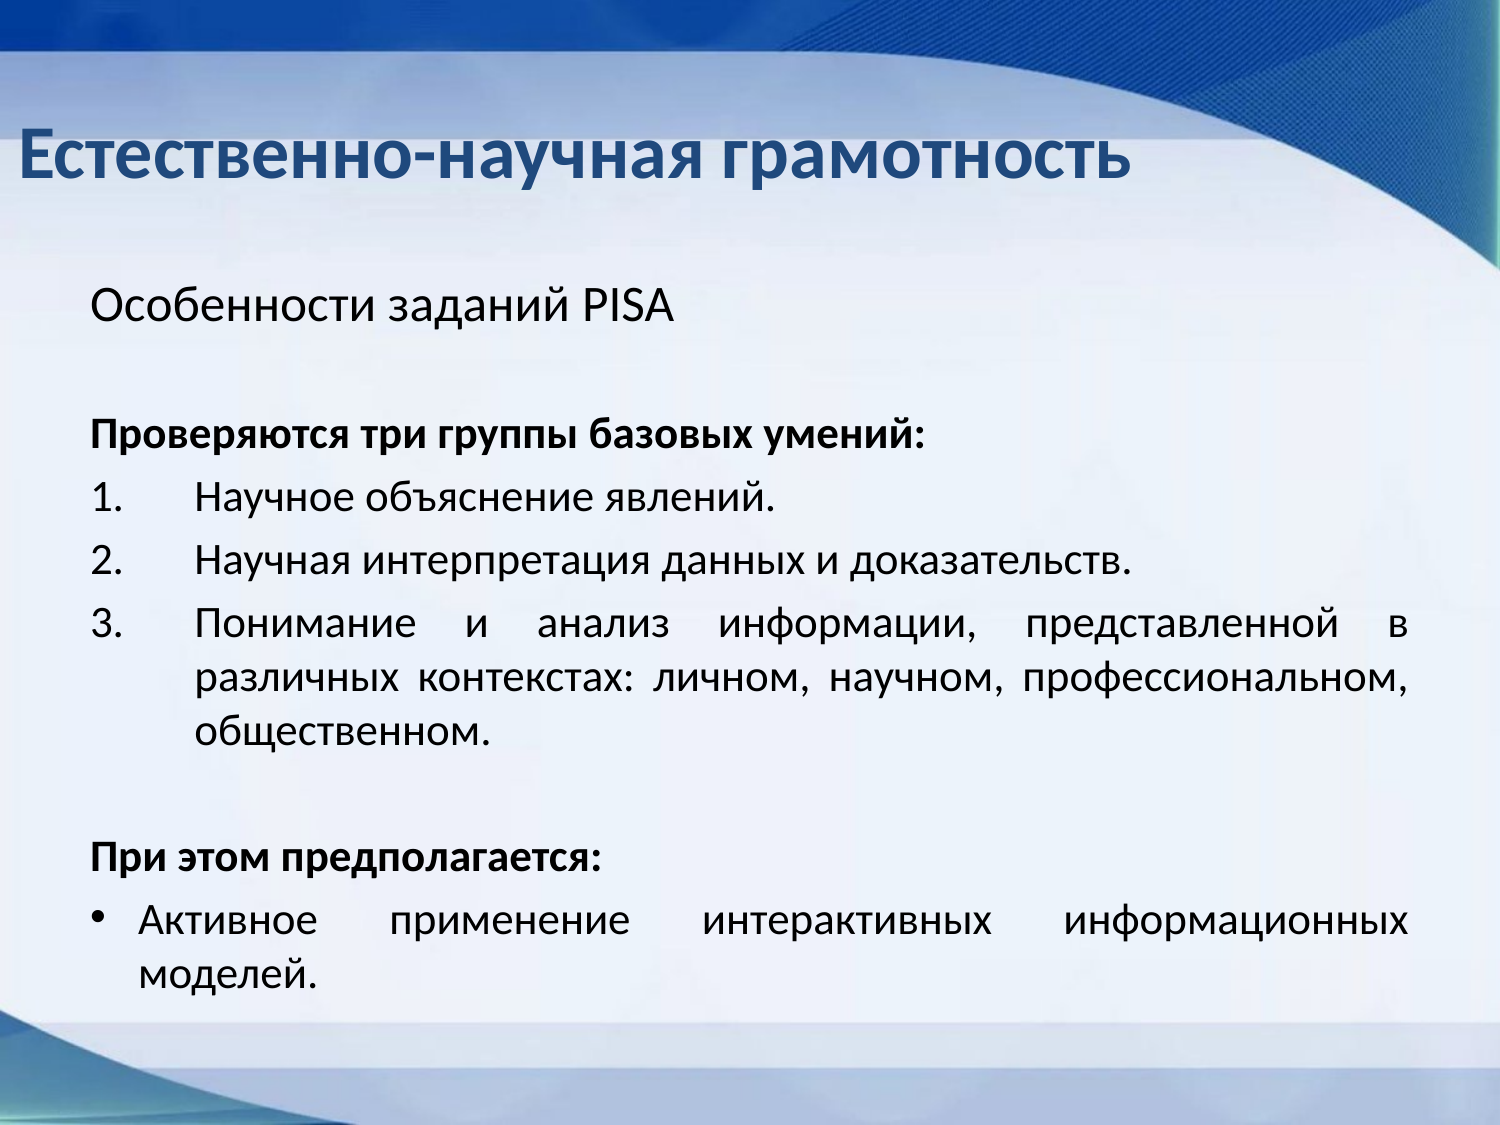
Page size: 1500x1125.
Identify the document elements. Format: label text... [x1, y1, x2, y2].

title Естественно-научная грамотность [0, 54, 1152, 243]
picture [0, 0, 1500, 1125]
list Особенности заданий PISA Проверяются три группы базовых умений: Научное объяснение явлений. Научная интерпретация данных и доказательств. Понимание и анализ информации, представленной в различных контекстах: личном, научном, профессиональном, общественном. При этом предполагается: Активное применение интерактивных информационных моделей. [75, 262, 1425, 1005]
